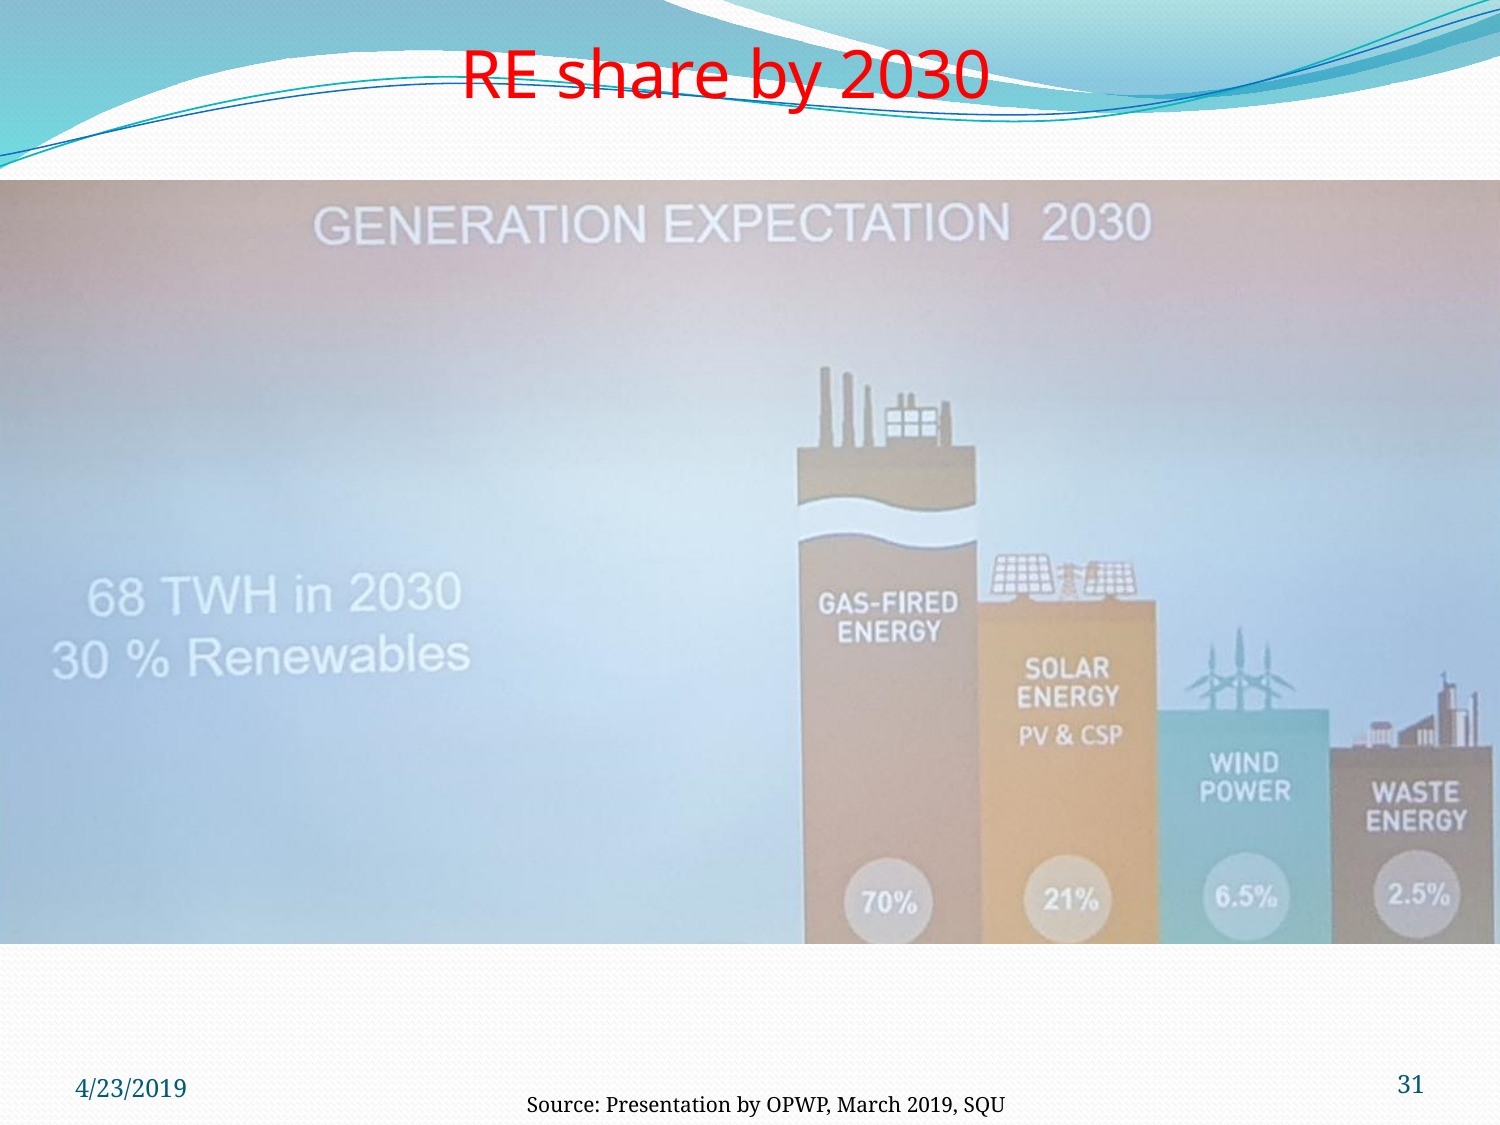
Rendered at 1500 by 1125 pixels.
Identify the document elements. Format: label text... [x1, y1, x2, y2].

text_box Source: Presentation by OPWP, March 2019, SQU [512, 1084, 1021, 1125]
slide_number 31 [1299, 1042, 1425, 1103]
picture [0, 180, 1500, 945]
text_box RE share by 2030 [446, 24, 1008, 120]
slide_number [75, 1042, 425, 1103]
